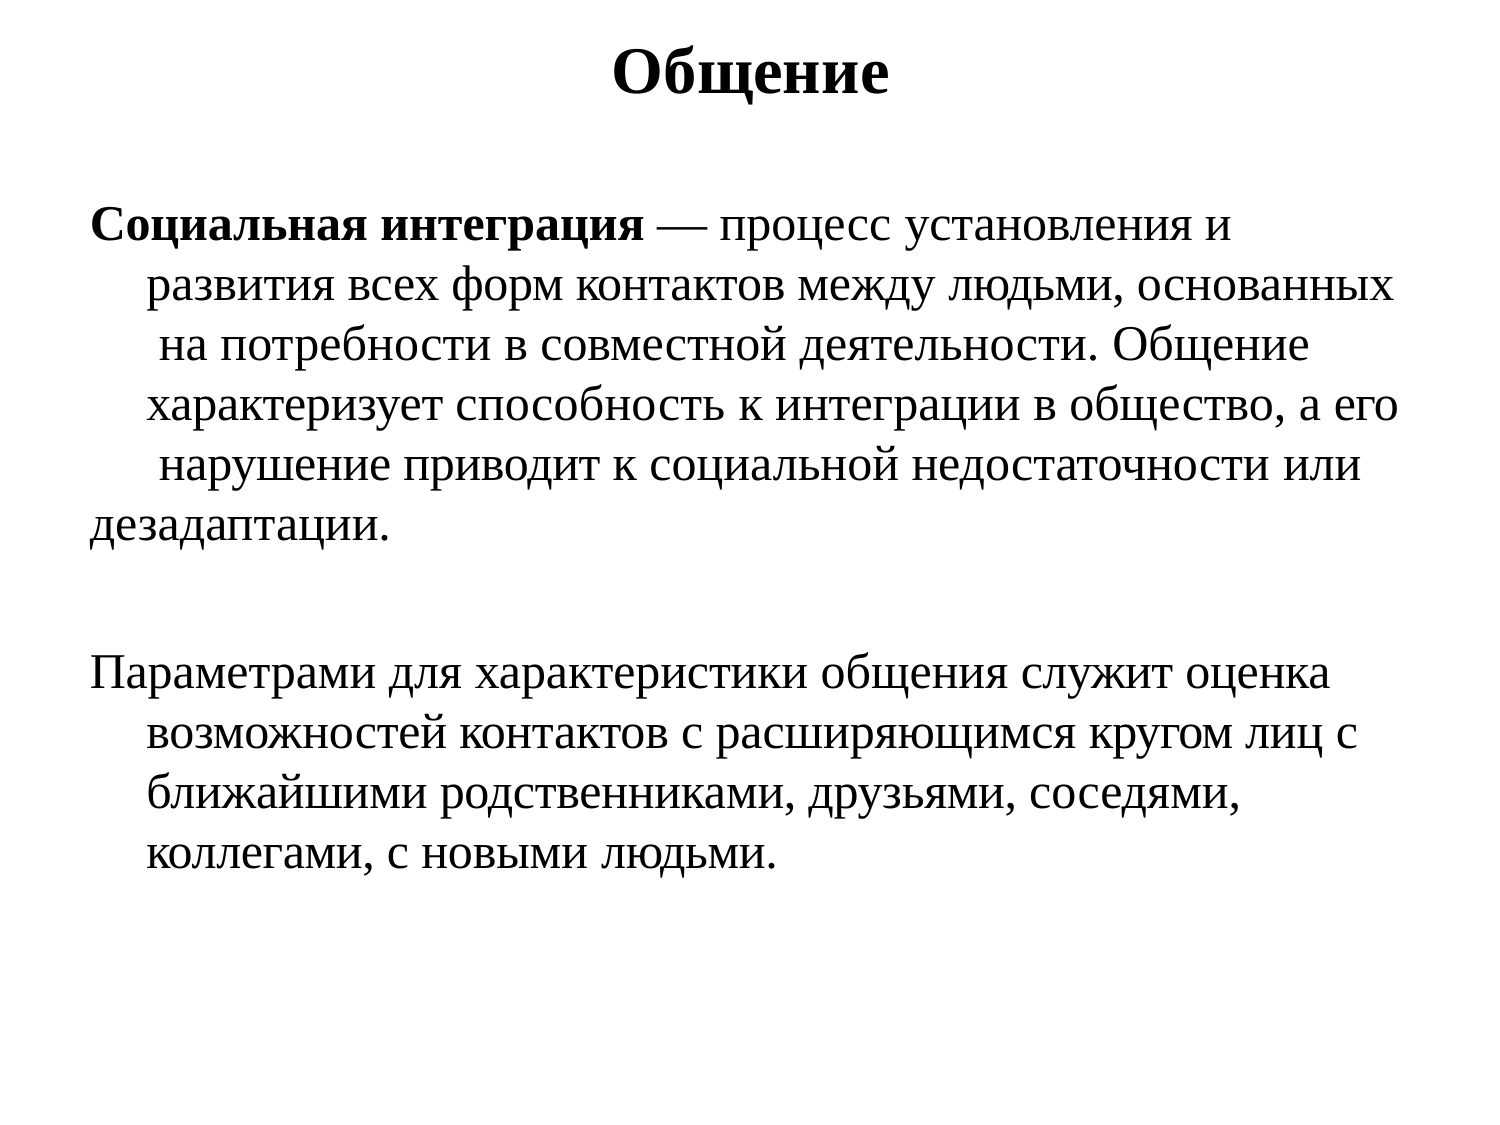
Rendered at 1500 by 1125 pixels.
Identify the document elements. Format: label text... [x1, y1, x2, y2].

title Общение [609, 24, 892, 188]
text_box Социальная интеграция — процесс установления и развития всех форм контактов между людьми, основанных на потребности в совместной деятельности. Общение характеризует способность к интеграции в общество, а его нарушение приводит к социальной недостаточности или дезадаптации. Параметрами для характеристики общения служит оценка возможностей контактов с расширяющимся кругом лиц с ближайшими родственниками, друзьями, соседями, коллегами, с новыми людьми. [87, 188, 1406, 879]
